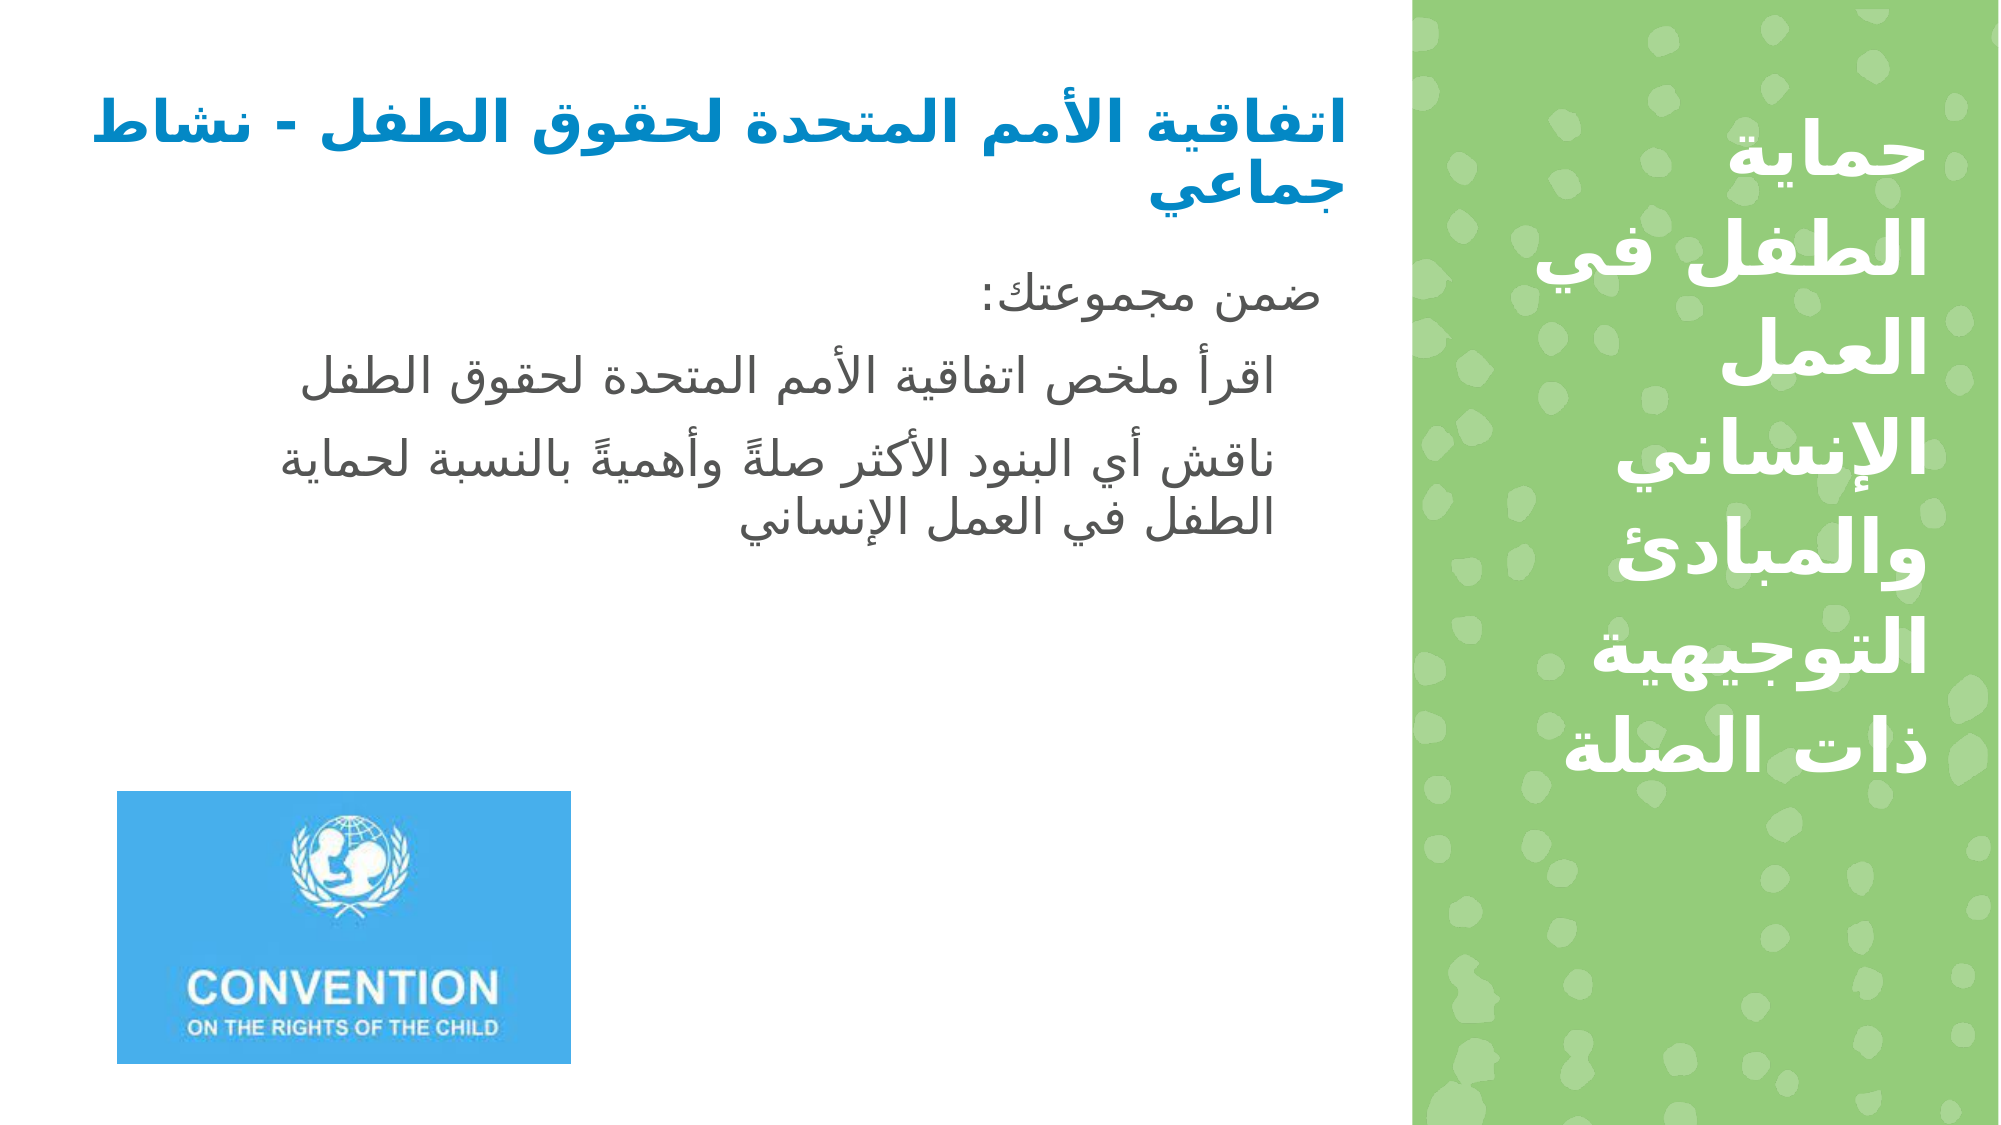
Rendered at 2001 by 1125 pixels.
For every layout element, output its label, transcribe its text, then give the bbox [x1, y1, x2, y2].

list ضمن مجموعتك: اقرأ ملخص اتفاقية الأمم المتحدة لحقوق الطفل ناقش أي البنود الأكثر صلةً وأهميةً بالنسبة لحماية الطفل في العمل الإنساني [169, 256, 1368, 707]
list اتفاقية الأمم المتحدة لحقوق الطفل - نشاط جماعي [53, 86, 1364, 227]
picture [116, 791, 571, 1064]
list حماية الطفل في العمل الإنساني والمبادئ التوجيهية ذات الصلة [1459, 86, 1947, 874]
